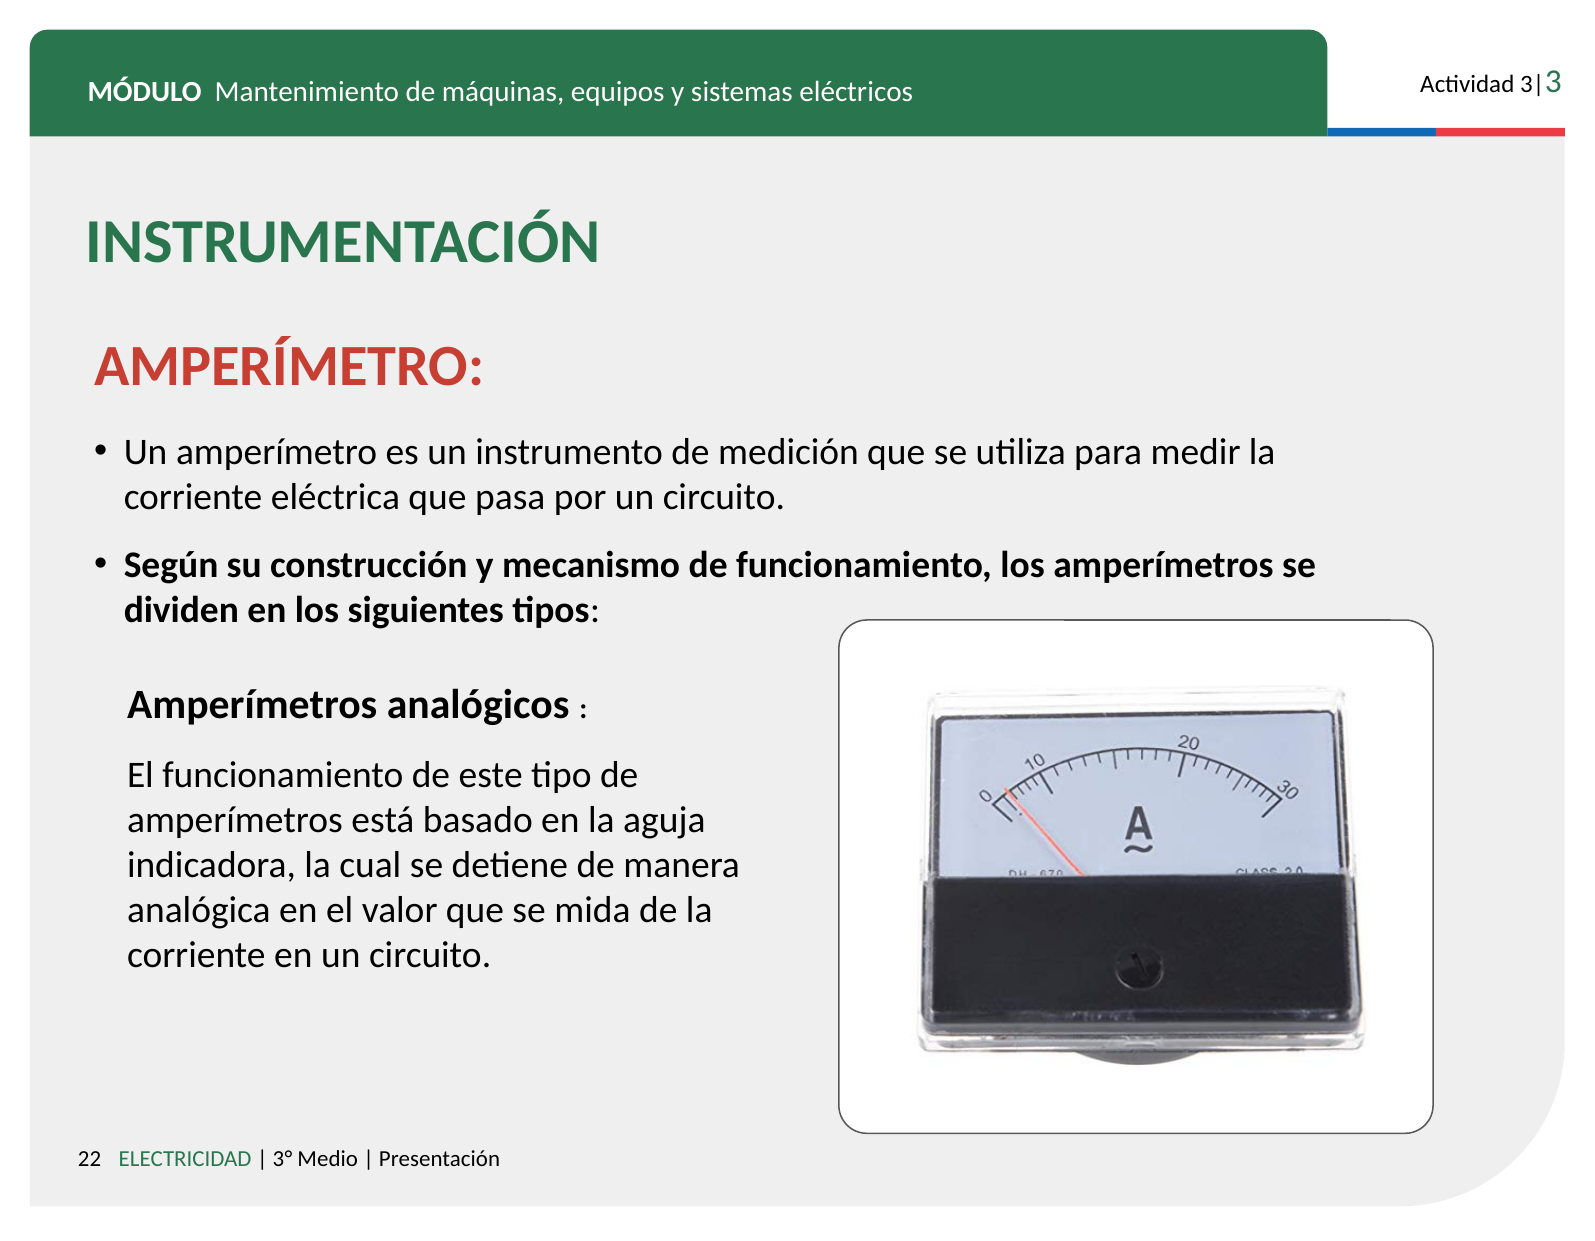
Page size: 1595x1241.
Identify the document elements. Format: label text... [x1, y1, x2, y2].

text_box Amperímetros analógicos : [112, 664, 609, 735]
text_box AMPERÍMETRO: Un amperímetro es un instrumento de medición que se utiliza para medir la corriente eléctrica que pasa por un circuito. Según su construcción y mecanismo de funcionamiento, los amperímetros se dividen en los siguientes tipos: [79, 319, 1338, 907]
text_box El funcionamiento de este tipo de amperímetros está basado en la aguja indicadora, la cual se detiene de manera analógica en el valor que se mida de la corriente en un circuito. [112, 697, 780, 1028]
text_box INSTRUMENTACIÓN [70, 207, 1388, 283]
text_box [838, 619, 1434, 1134]
